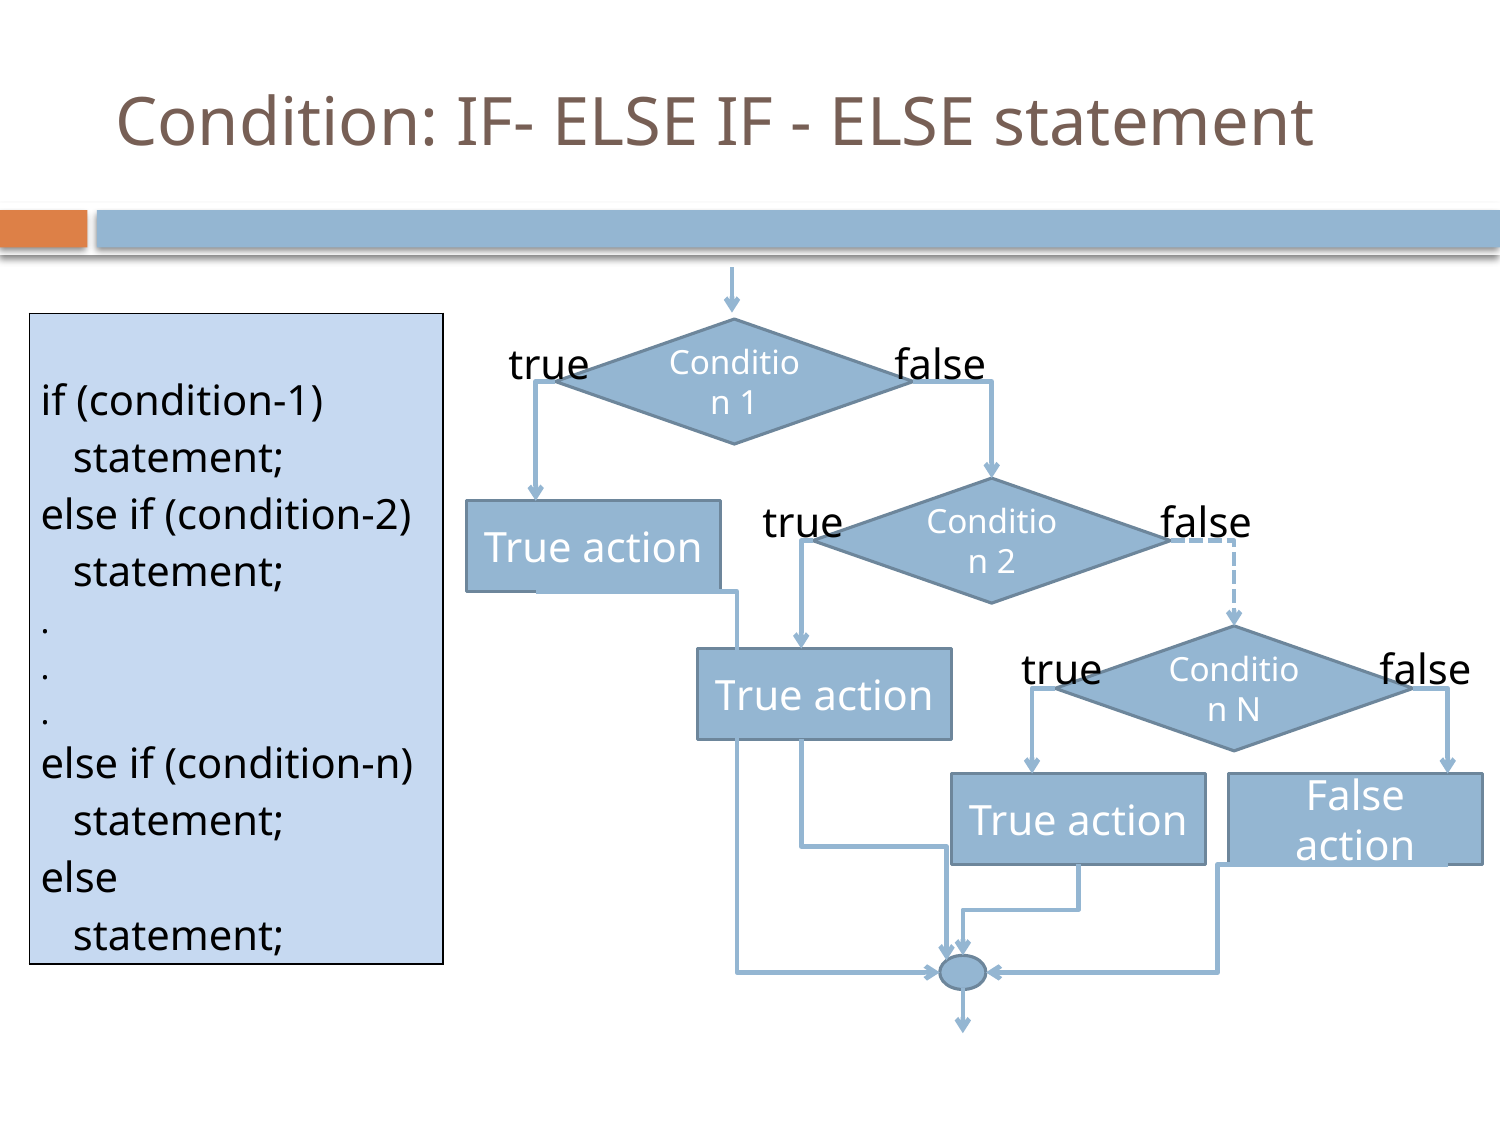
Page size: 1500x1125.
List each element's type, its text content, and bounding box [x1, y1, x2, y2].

title Condition: IF- ELSE IF - ELSE statement [100, 37, 1438, 200]
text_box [466, 266, 1483, 1034]
table_header if (condition-1) statement; else if (condition-2) statement; . . . else if (condition-n) statement; else statement; [30, 314, 442, 963]
